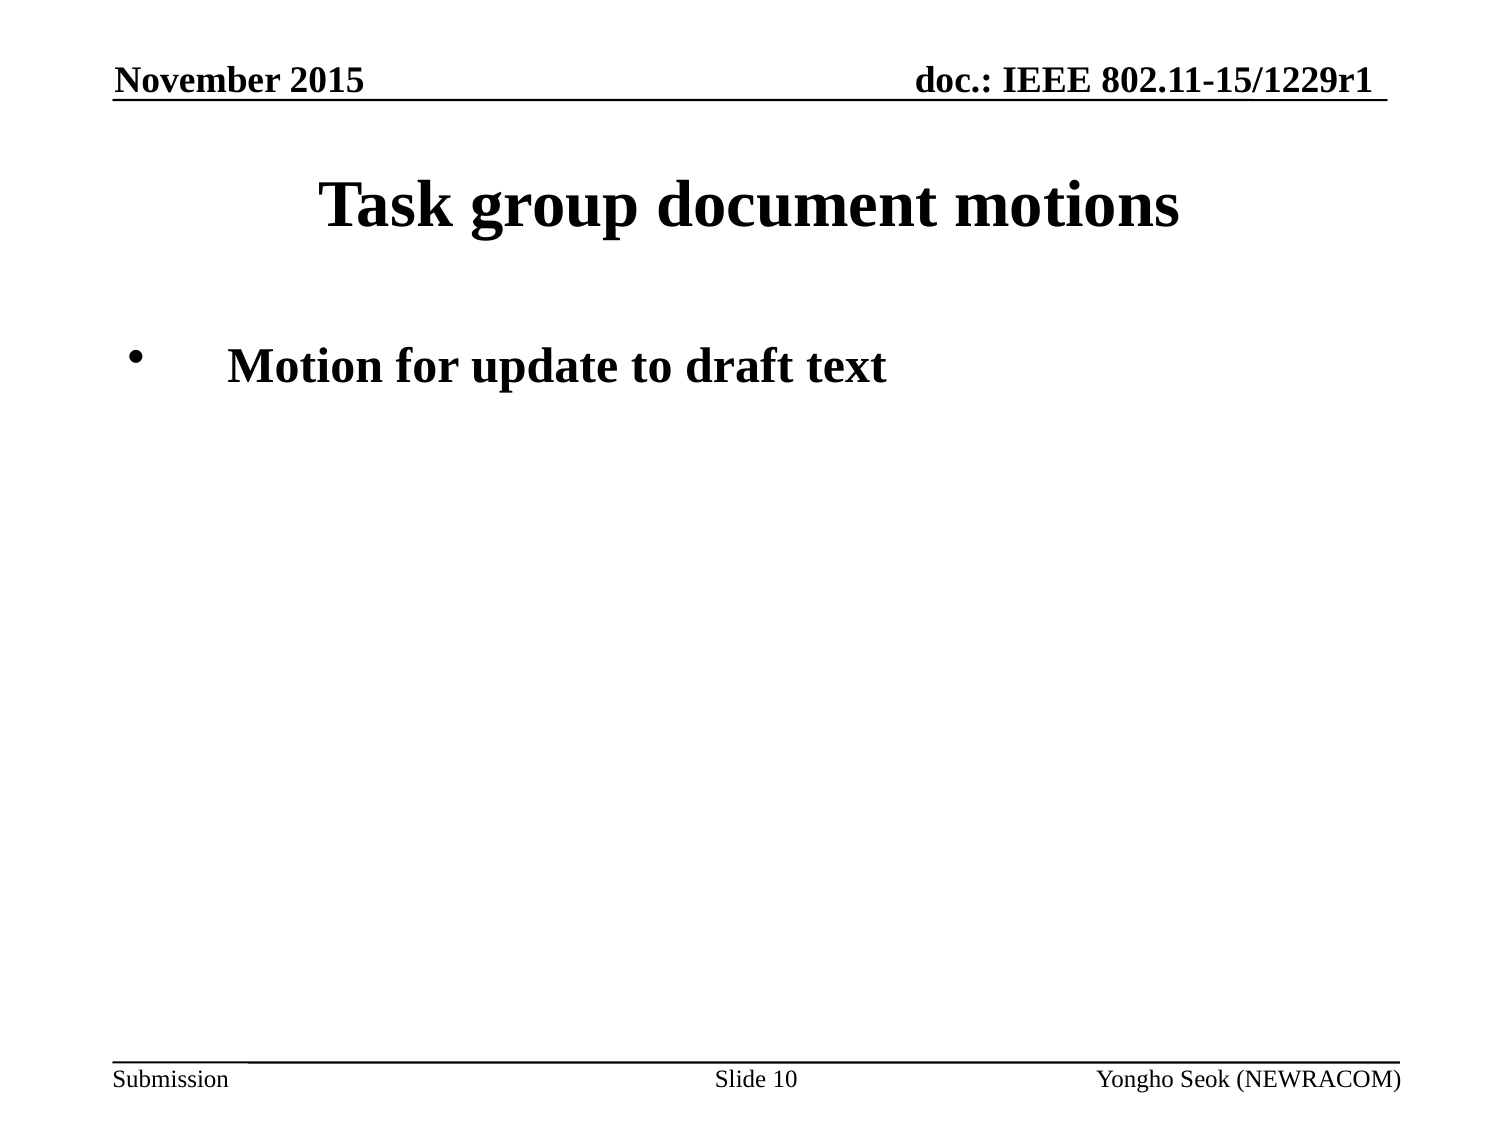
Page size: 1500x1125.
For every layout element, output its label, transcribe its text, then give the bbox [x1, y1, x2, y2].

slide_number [114, 54, 368, 101]
slide_number Slide 10 [712, 1061, 800, 1093]
list Motion for update to draft text [112, 324, 1388, 1001]
footer Yongho Seok (NEWRACOM) [1088, 1061, 1402, 1093]
title Task group document motions [112, 112, 1388, 288]
